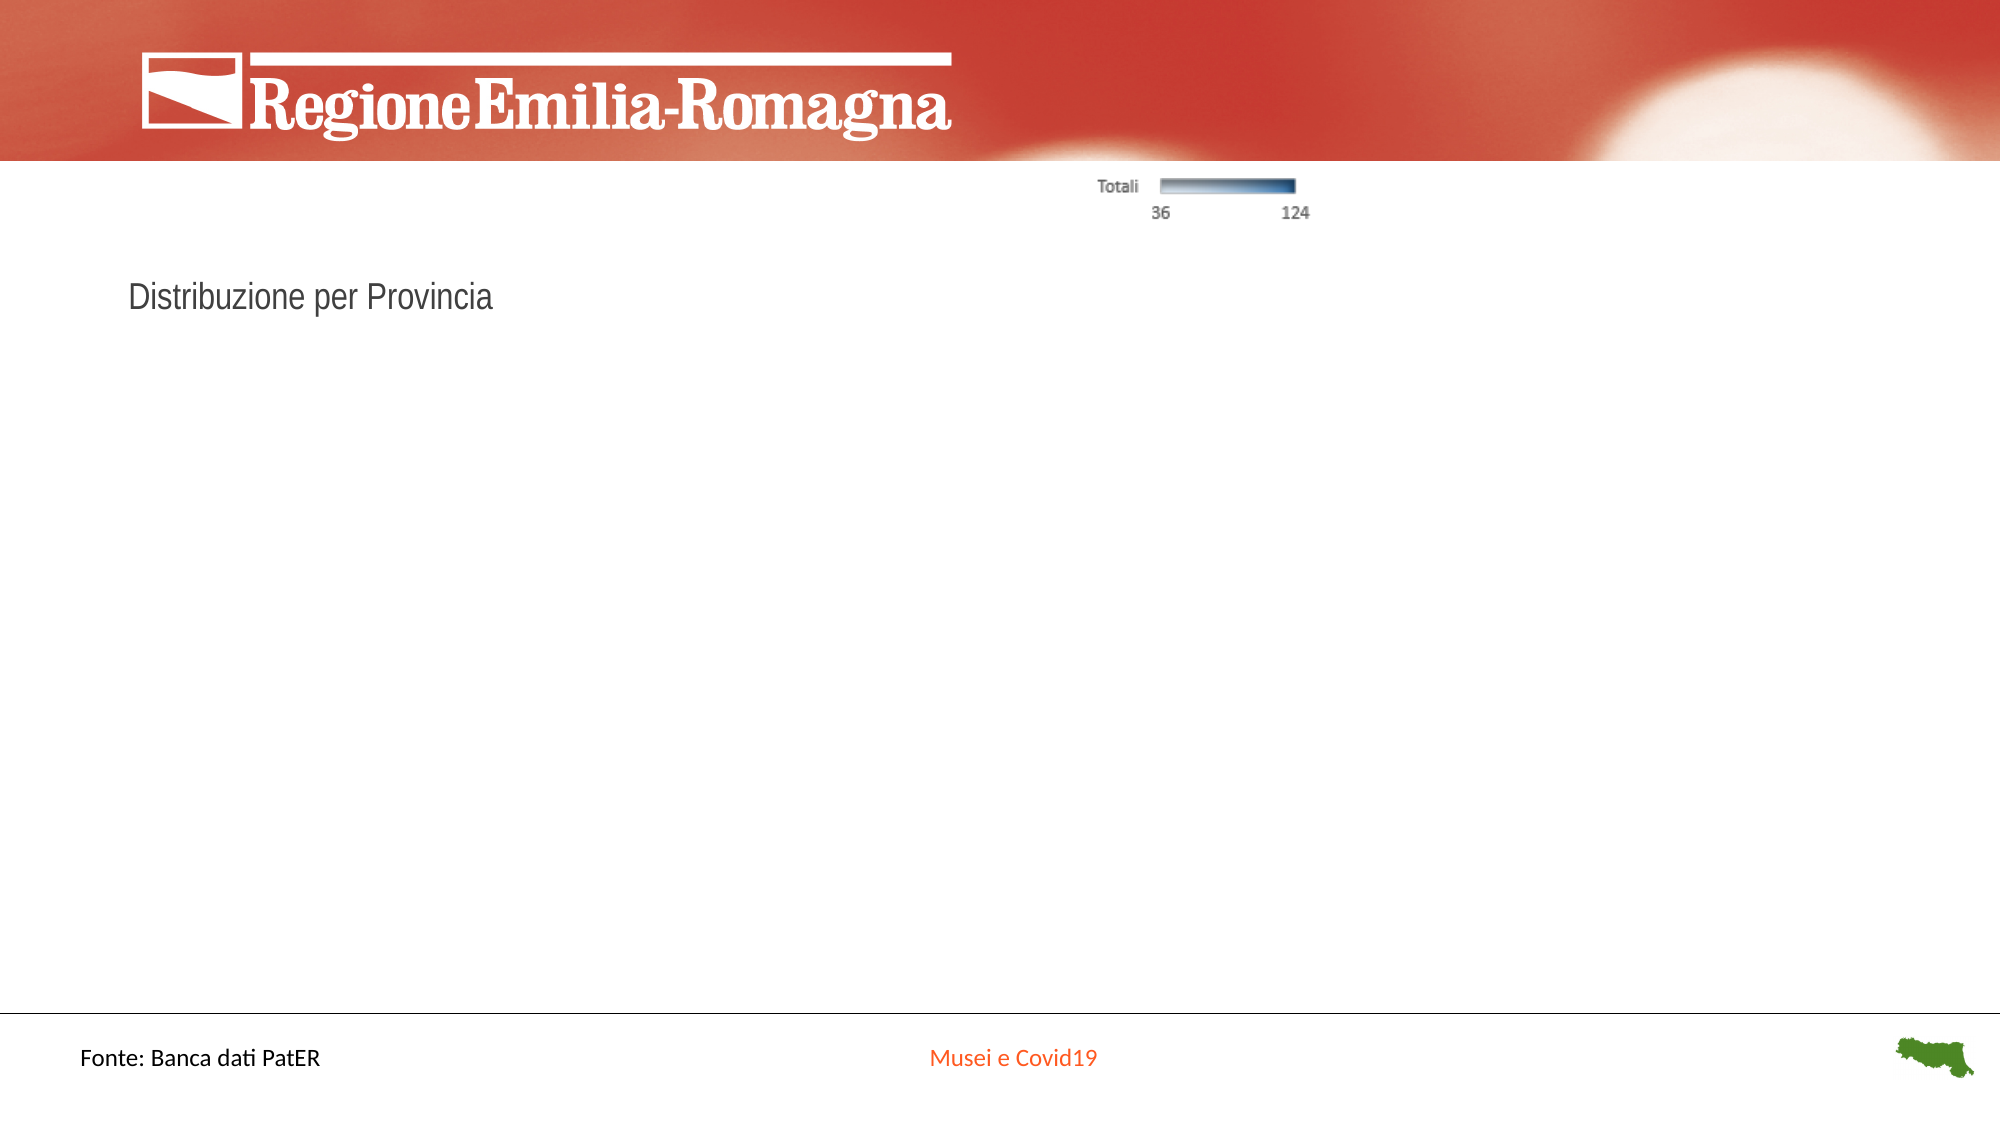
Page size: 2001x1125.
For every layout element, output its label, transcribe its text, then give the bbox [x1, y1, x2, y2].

picture [0, 0, 2000, 1013]
text_box Fonte: Banca dati PatER [65, 1034, 342, 1080]
text_box Distribuzione per Provincia [65, 264, 556, 325]
footer Musei e Covid19 [65, 1034, 1963, 1094]
picture [1893, 1036, 1976, 1080]
